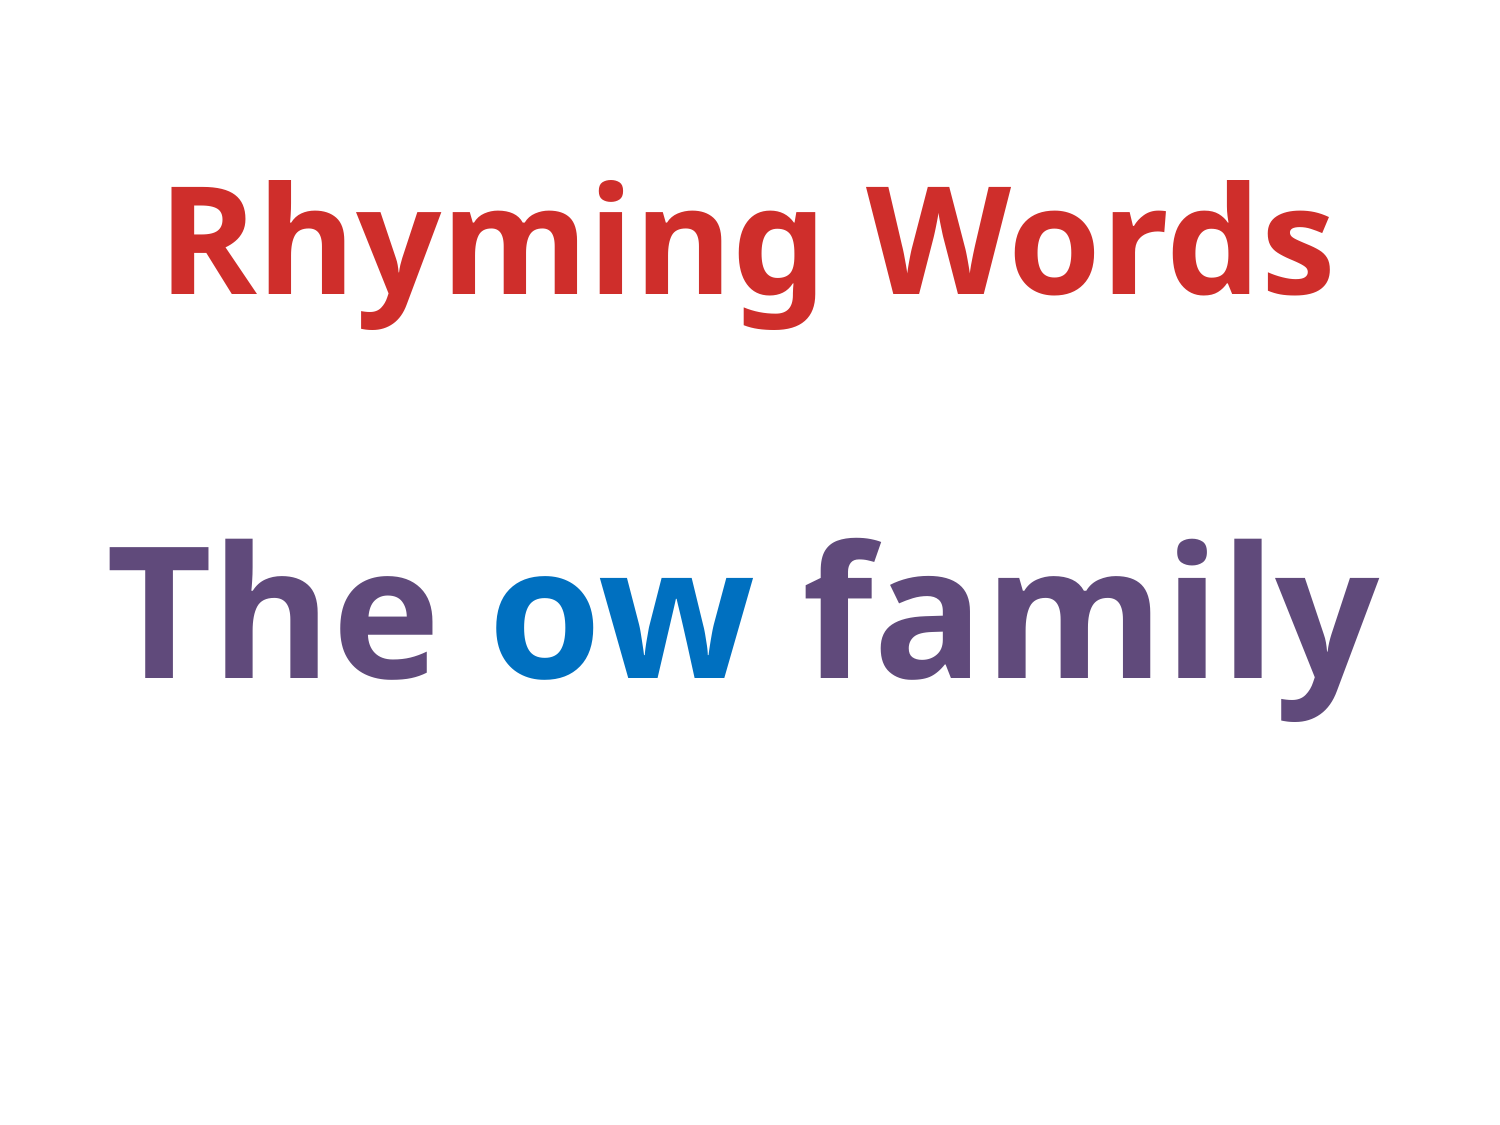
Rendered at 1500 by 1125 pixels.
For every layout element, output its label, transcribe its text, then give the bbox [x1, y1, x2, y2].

text_box Rhyming Words [143, 137, 1352, 333]
text_box The ow family [91, 487, 1396, 723]
